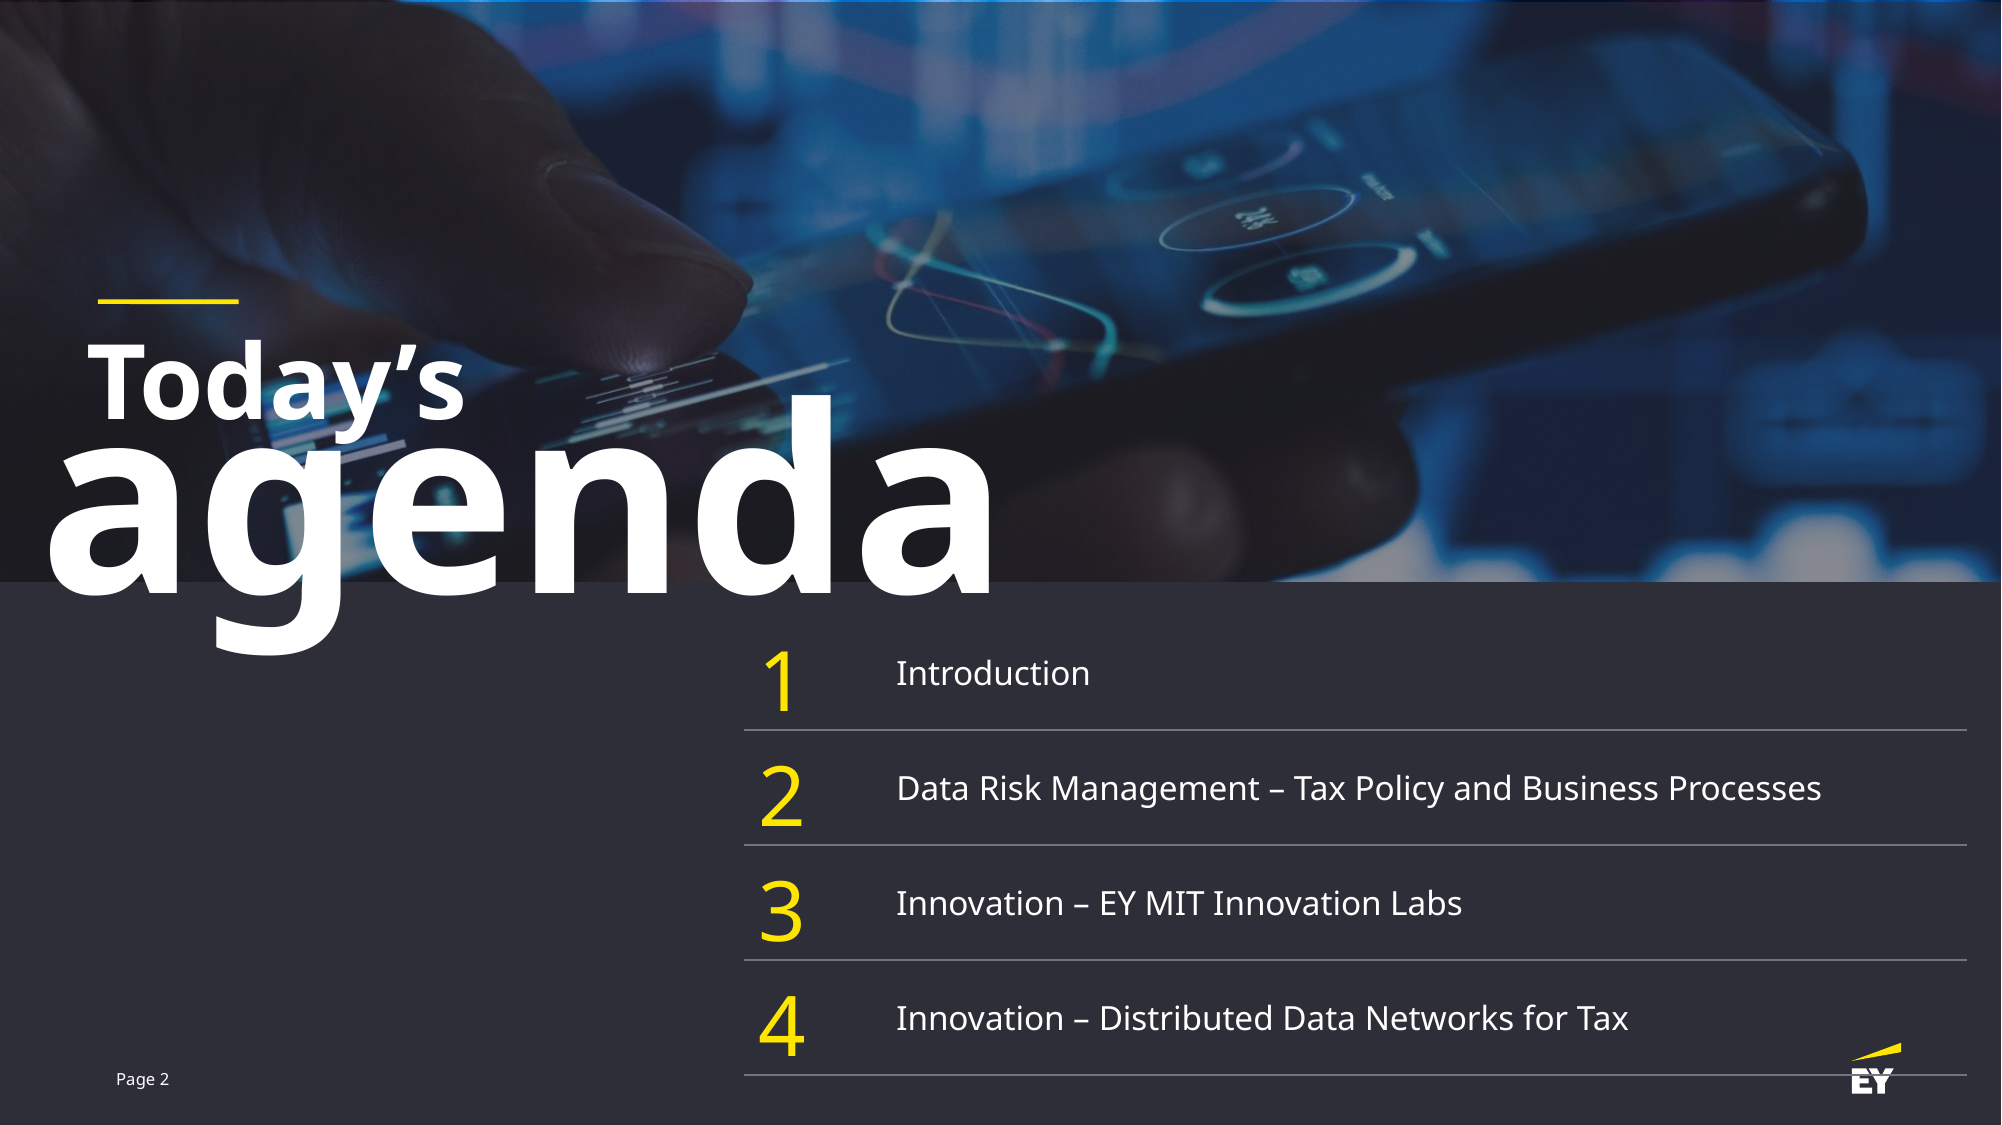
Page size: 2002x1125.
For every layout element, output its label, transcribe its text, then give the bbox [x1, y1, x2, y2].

table_header Introduction [882, 615, 1967, 729]
text_box Page 2 [101, 1061, 210, 1091]
table_header 1 [744, 615, 882, 729]
table_cell 3 [744, 846, 882, 959]
table_cell 2 [744, 731, 882, 844]
table_cell Innovation – EY MIT Innovation Labs [882, 846, 1967, 959]
table_cell 4 [744, 961, 882, 1074]
table_cell Innovation – Distributed Data Networks for Tax [882, 961, 1967, 1074]
table_cell Data Risk Management – Tax Policy and Business Processes [882, 731, 1967, 844]
